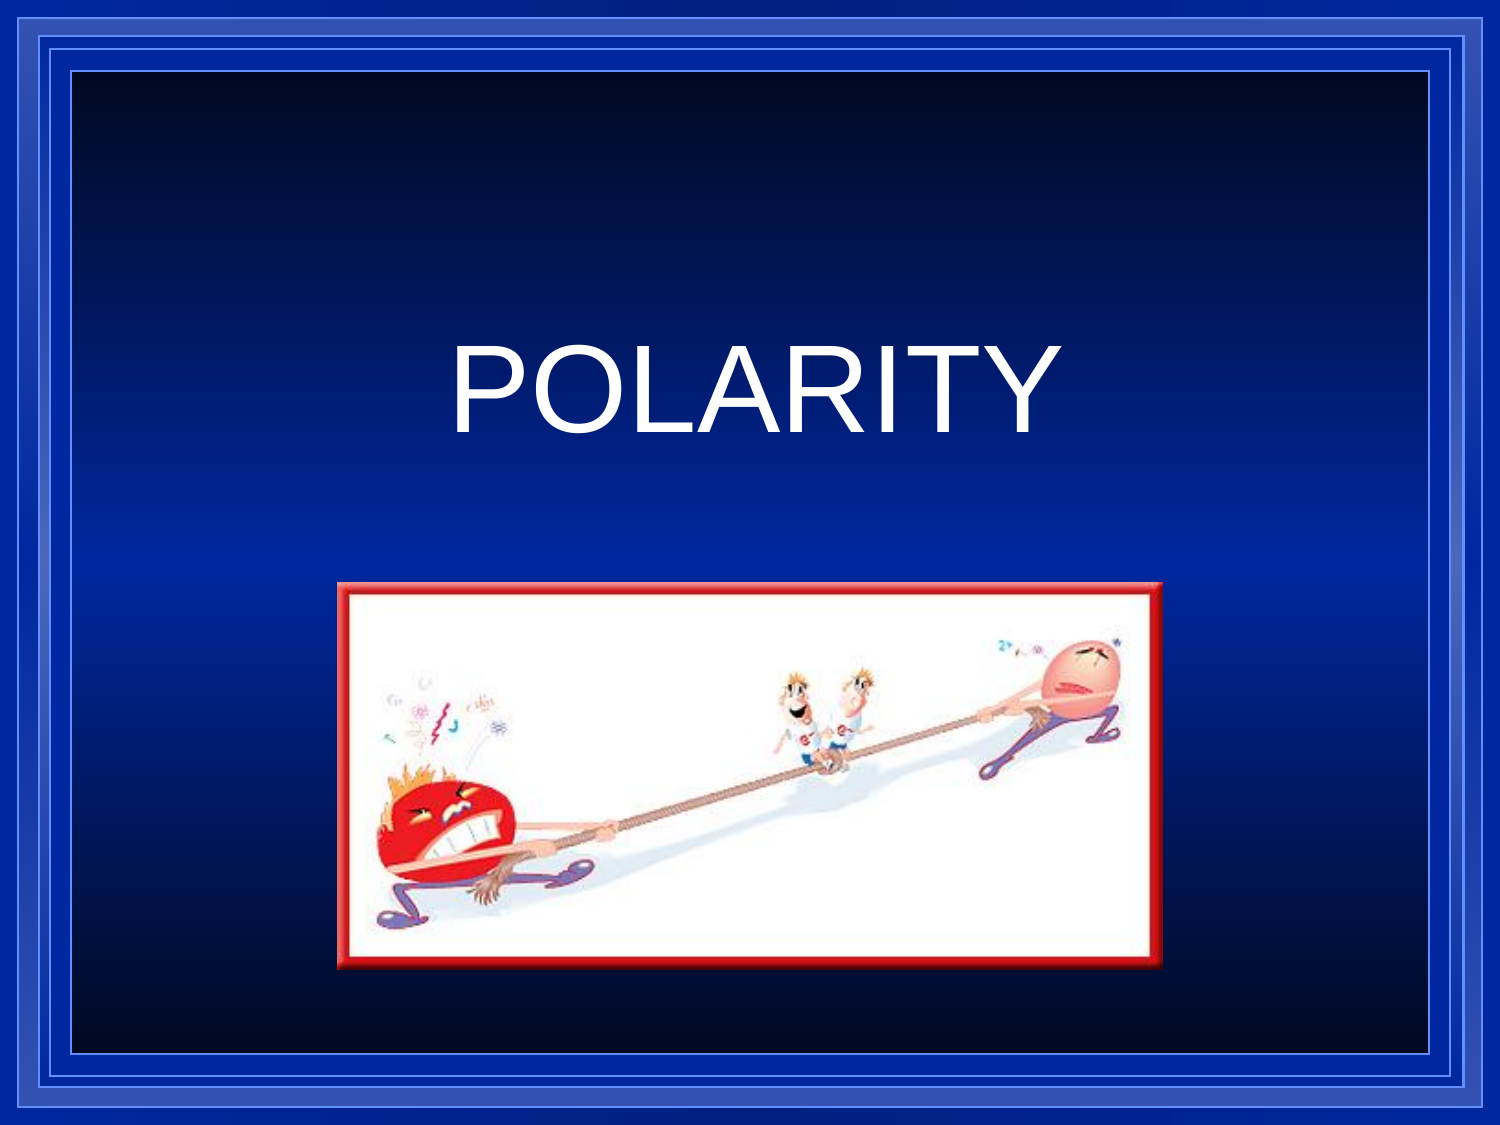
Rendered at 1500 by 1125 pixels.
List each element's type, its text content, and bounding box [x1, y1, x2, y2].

subtitle POLARITY [237, 299, 1275, 513]
picture [337, 582, 1163, 970]
